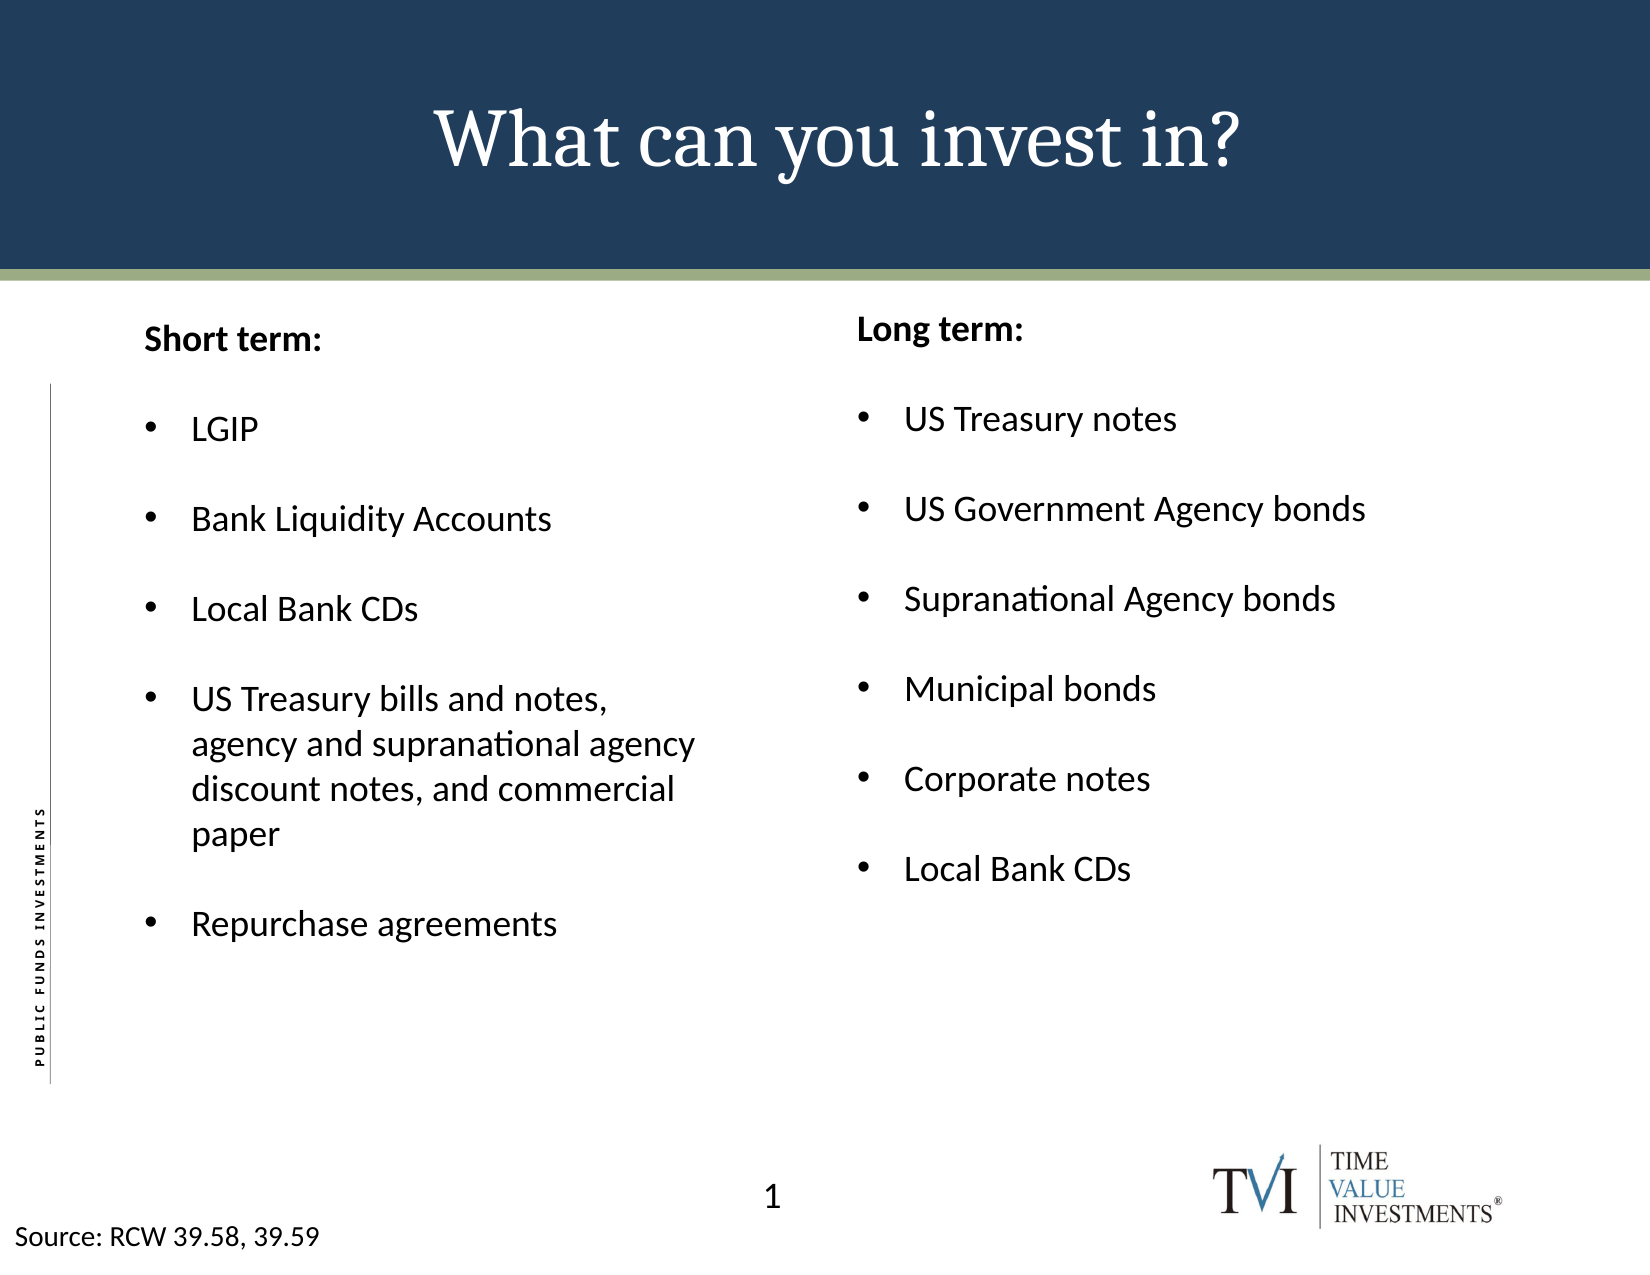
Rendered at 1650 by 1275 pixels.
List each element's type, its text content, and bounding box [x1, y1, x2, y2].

text_box Long term: US Treasury notes US Government Agency bonds Supranational Agency bonds Municipal bonds Corporate notes Local Bank CDs [842, 296, 1521, 987]
text_box What can you invest in? [129, 82, 1551, 183]
picture [1202, 1135, 1508, 1229]
text_box Source: RCW 39.58, 39.59 [0, 1209, 363, 1260]
slide_number 1 [673, 1163, 871, 1257]
text_box Short term: LGIP Bank Liquidity Accounts Local Bank CDs US Treasury bills and notes, agency and supranational agency discount notes, and commercial paper Repurchase agreements [129, 306, 724, 1042]
